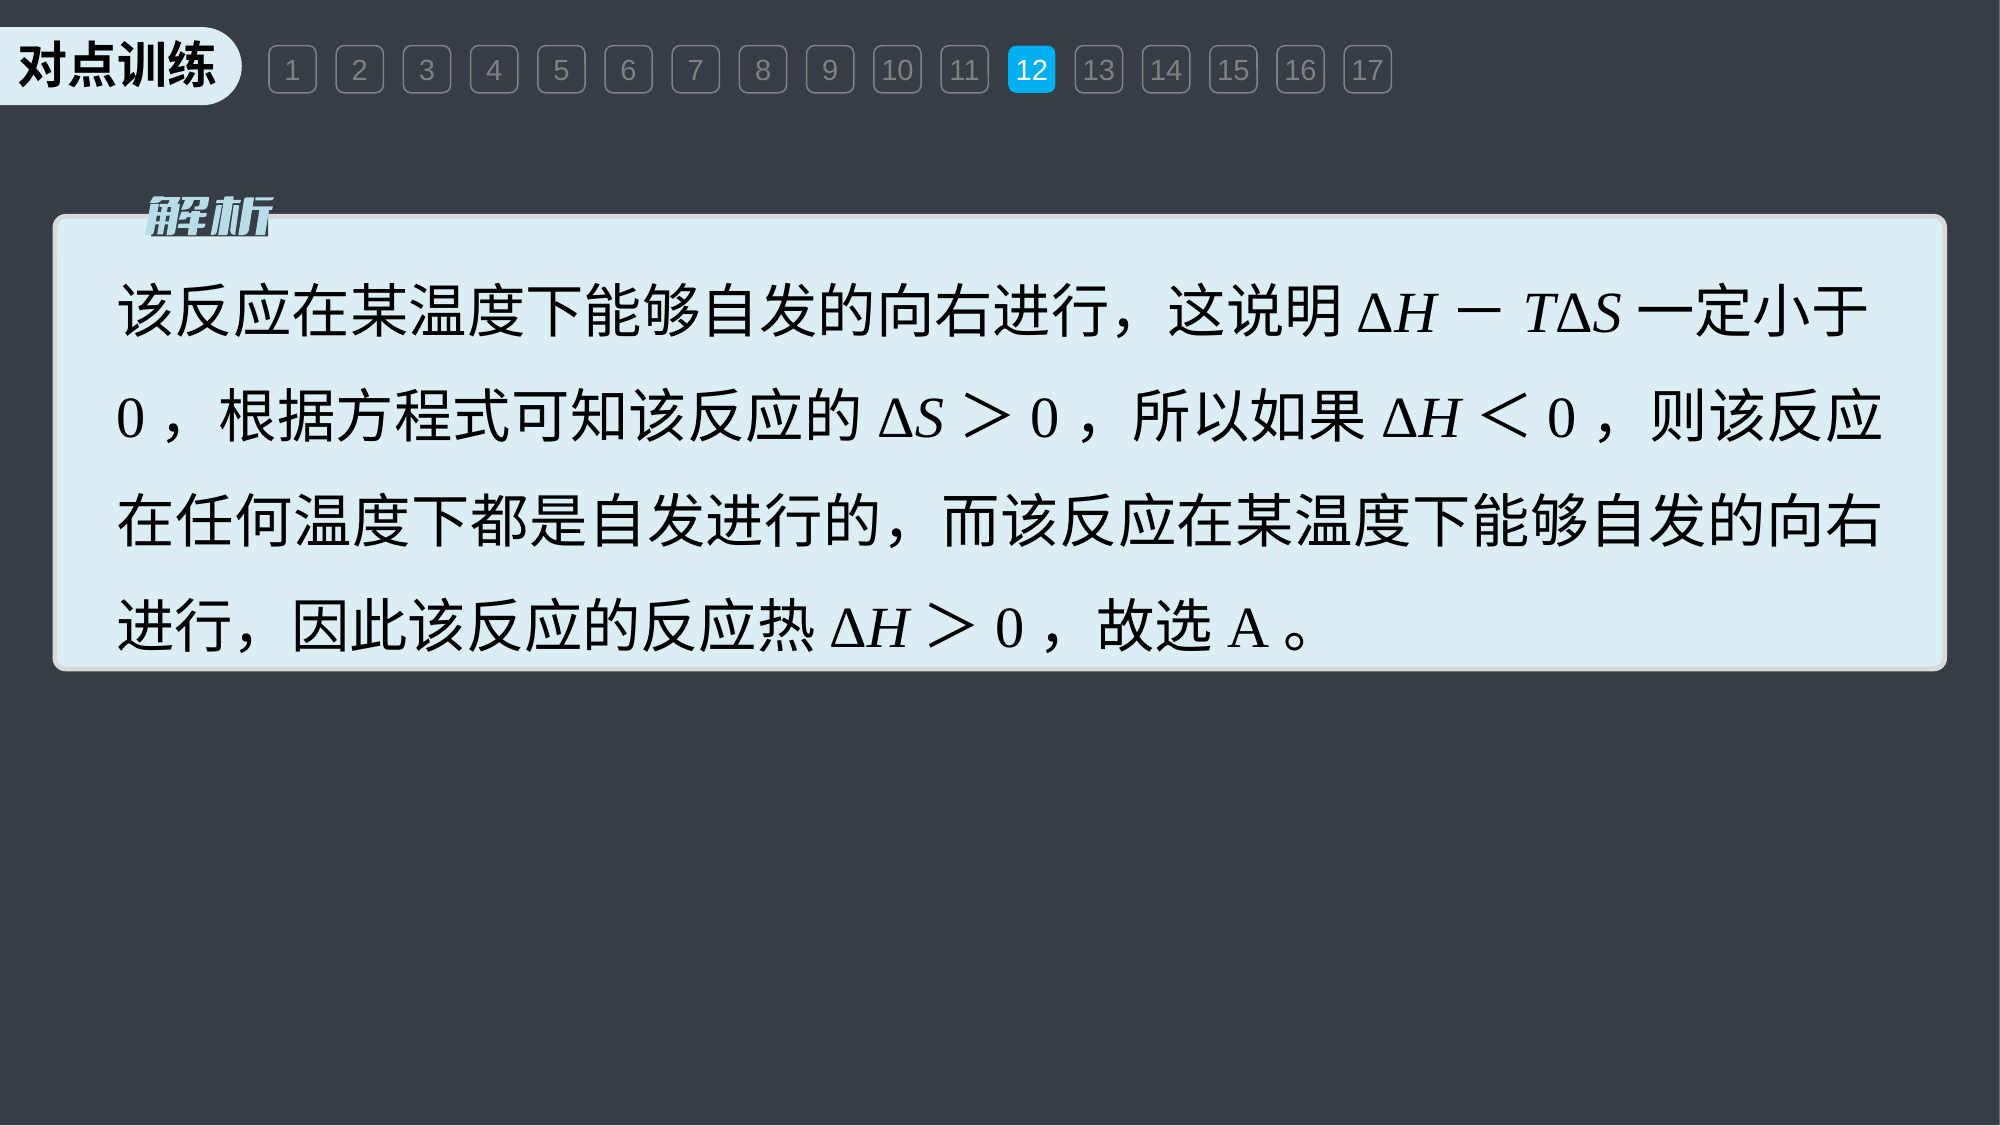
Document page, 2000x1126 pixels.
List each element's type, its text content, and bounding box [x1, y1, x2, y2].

text_box 7 [672, 45, 720, 93]
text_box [54, 196, 1945, 670]
text_box 8 [739, 45, 787, 93]
text_box 10 [873, 45, 922, 93]
text_box 11 [941, 45, 989, 93]
text_box 13 [1075, 45, 1123, 93]
text_box 1 [268, 45, 317, 93]
text_box 12 [1008, 45, 1056, 93]
text_box 9 [806, 45, 854, 93]
text_box 14 [1142, 45, 1190, 93]
text_box 3 [403, 45, 451, 93]
text_box 2 [336, 45, 384, 93]
text_box 4 [470, 45, 518, 93]
text_box 15 [1209, 45, 1258, 93]
text_box 5 [537, 45, 586, 93]
text_box 16 [1277, 45, 1325, 93]
text_box 17 [1344, 45, 1392, 93]
text_box 6 [605, 45, 653, 93]
